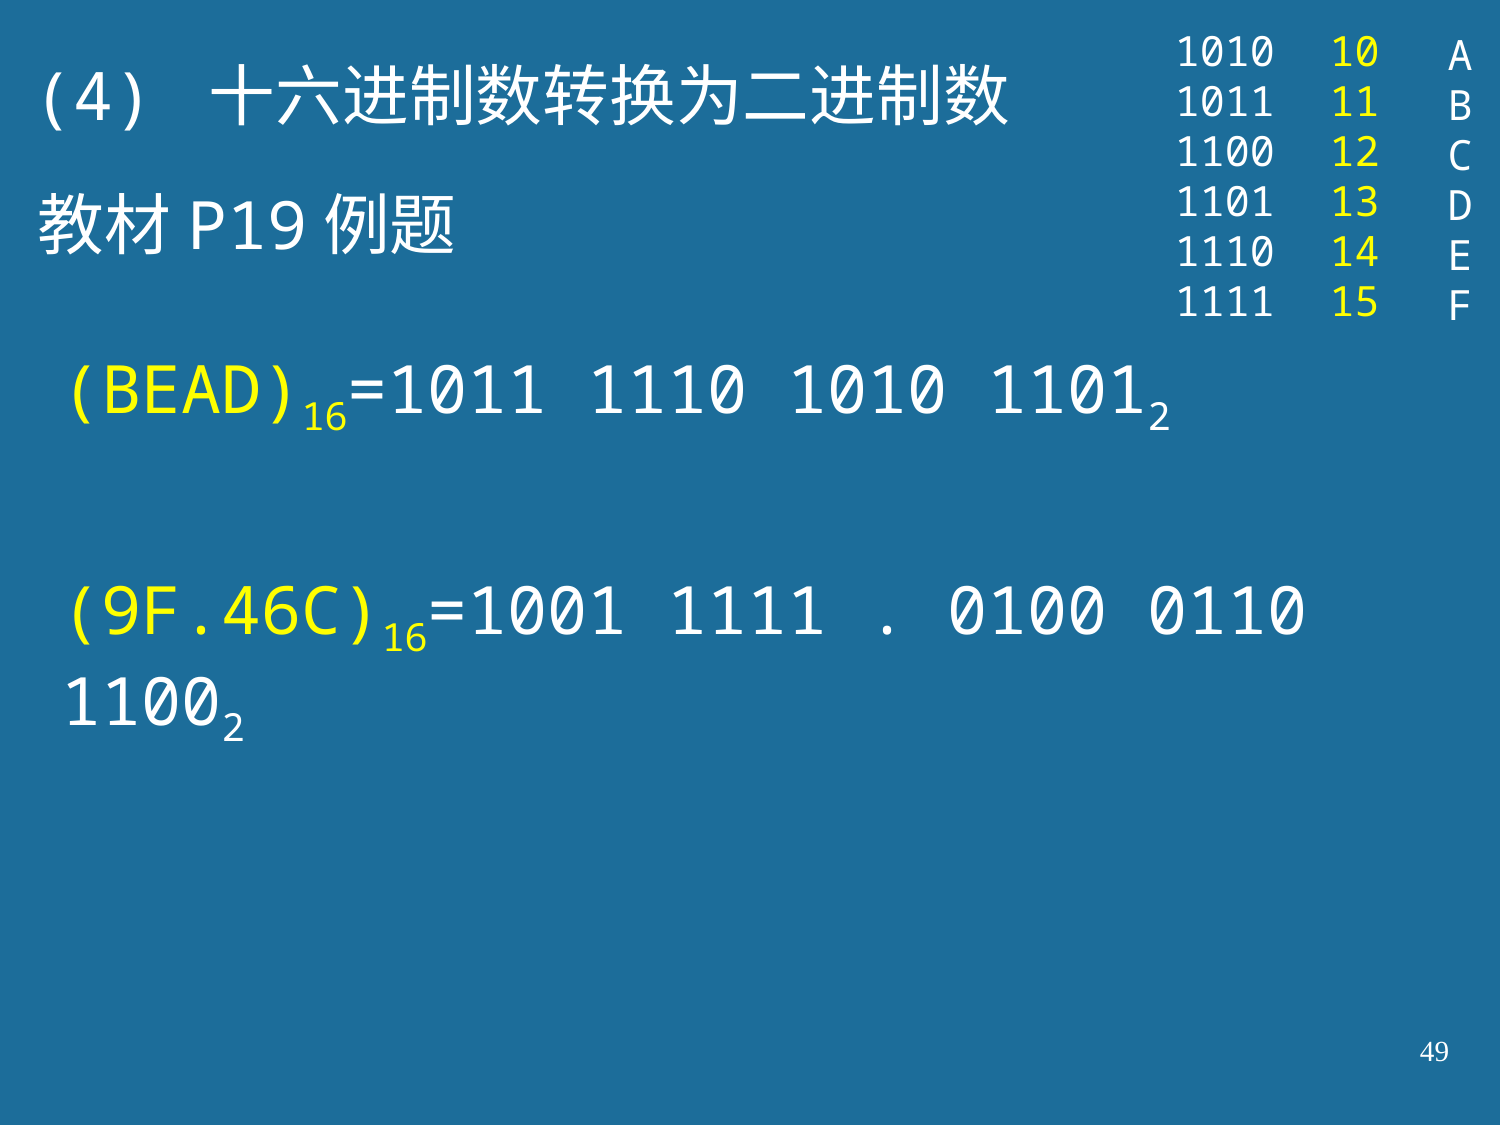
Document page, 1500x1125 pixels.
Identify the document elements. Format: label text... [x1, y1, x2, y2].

text_box (9F.46C)16=1001 1111 . 0100 0110 11002 [46, 560, 1454, 757]
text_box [1159, 17, 1486, 341]
text_box (BEAD)16=1011 1110 1010 11012 [46, 339, 1454, 446]
slide_number 49 [1151, 1025, 1465, 1100]
text_box (4) 十六进制数转换为二进制数 [18, 46, 1025, 142]
text_box 教材P19例题 [22, 175, 472, 271]
